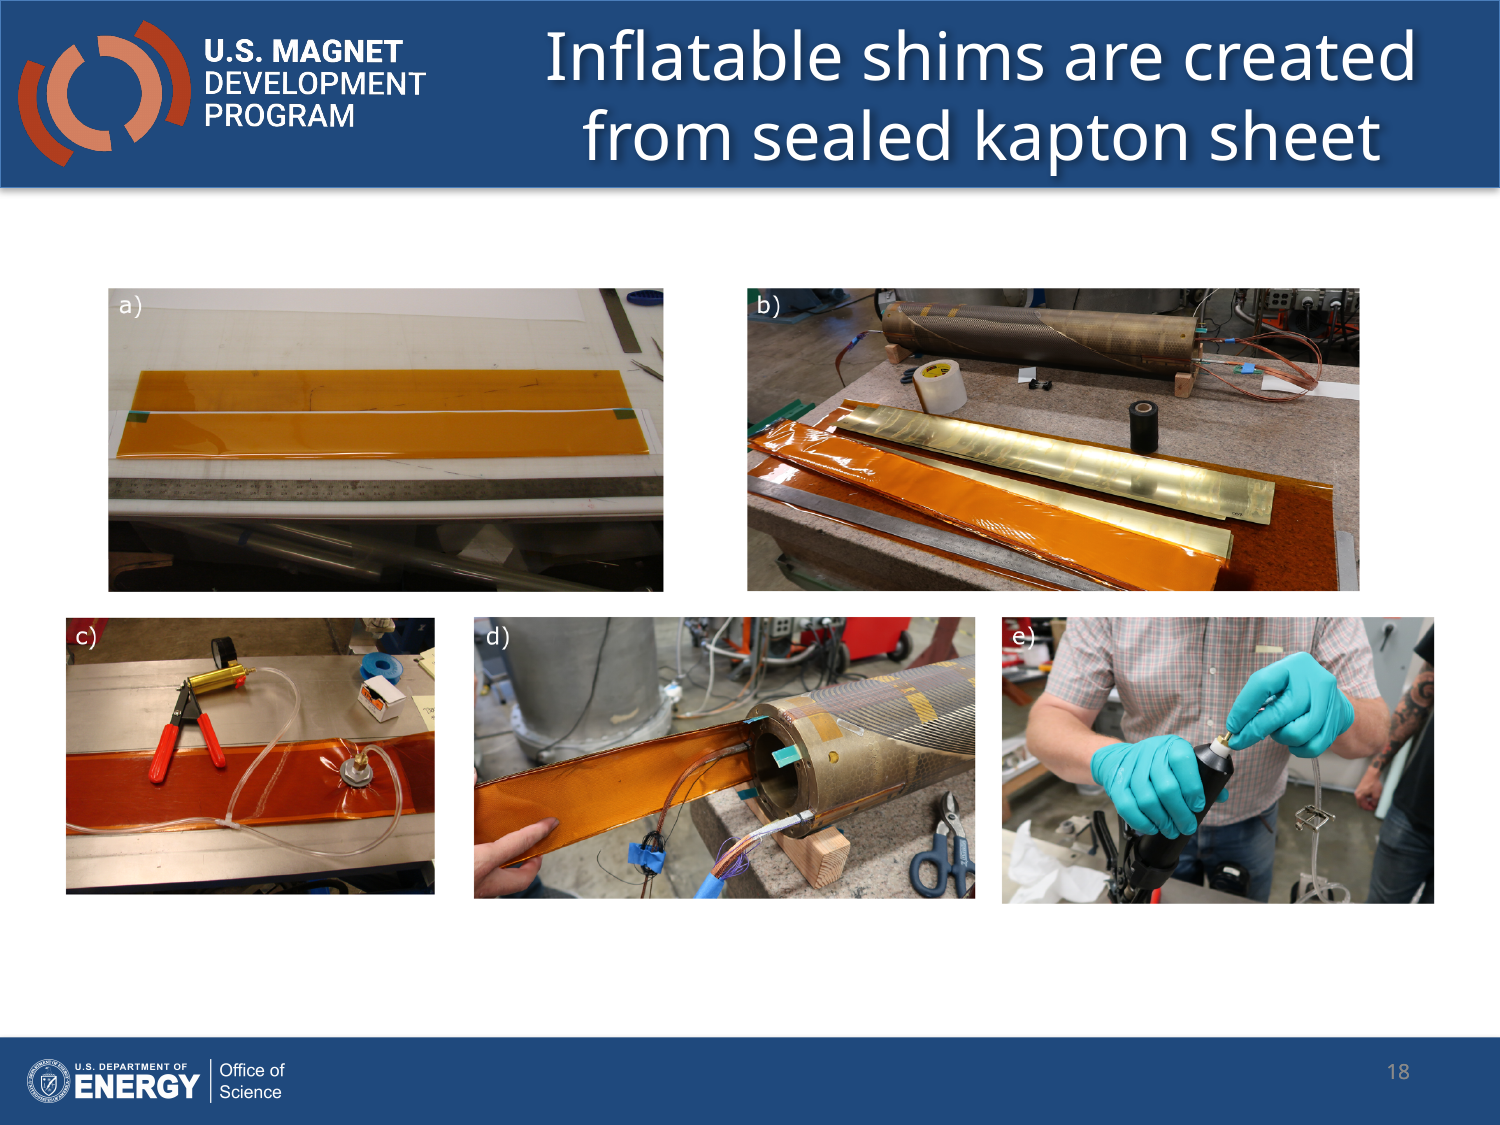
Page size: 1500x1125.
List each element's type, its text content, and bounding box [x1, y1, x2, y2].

picture [27, 1059, 285, 1103]
picture [52, 280, 1448, 919]
text_box 18 [1074, 1042, 1425, 1103]
picture [18, 20, 426, 167]
title Inflatable shims are created from sealed kapton sheet [464, 0, 1500, 188]
